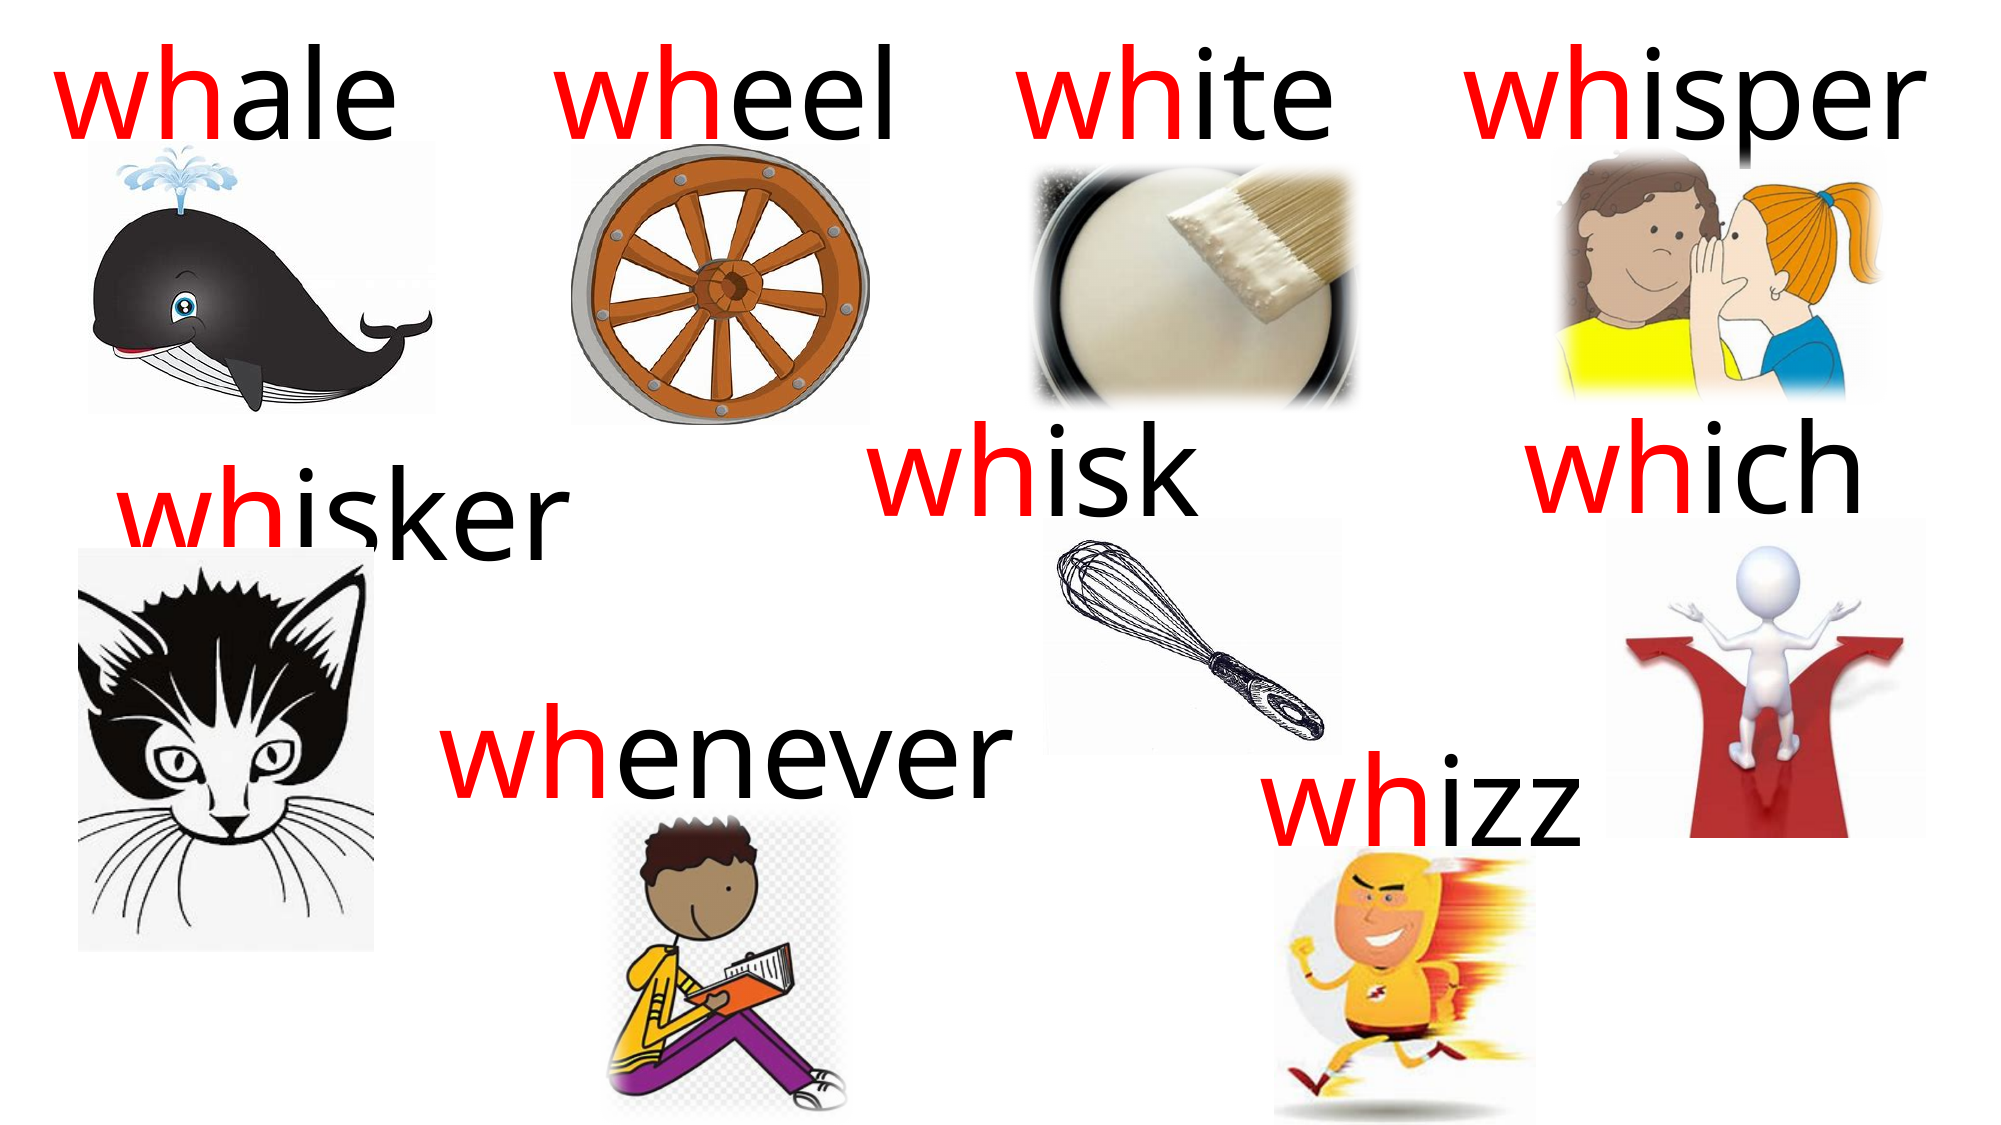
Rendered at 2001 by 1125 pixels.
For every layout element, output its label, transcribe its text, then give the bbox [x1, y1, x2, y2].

text_box wheel [499, 7, 954, 173]
text_box whenever [407, 665, 1046, 831]
text_box whisker [68, 427, 619, 593]
text_box white [994, 7, 1389, 322]
picture [1043, 518, 1342, 755]
picture [571, 144, 870, 425]
picture [1549, 144, 1888, 406]
picture [1274, 846, 1536, 1125]
text_box whisper [1428, 7, 1964, 172]
text_box which [1460, 381, 1931, 547]
text_box whisk [791, 383, 1275, 549]
picture [78, 547, 374, 952]
picture [599, 801, 854, 1125]
text_box whizz [1187, 713, 1658, 879]
picture [1606, 518, 1926, 838]
picture [88, 141, 436, 414]
text_box whale [0, 7, 455, 172]
picture [1025, 160, 1364, 414]
